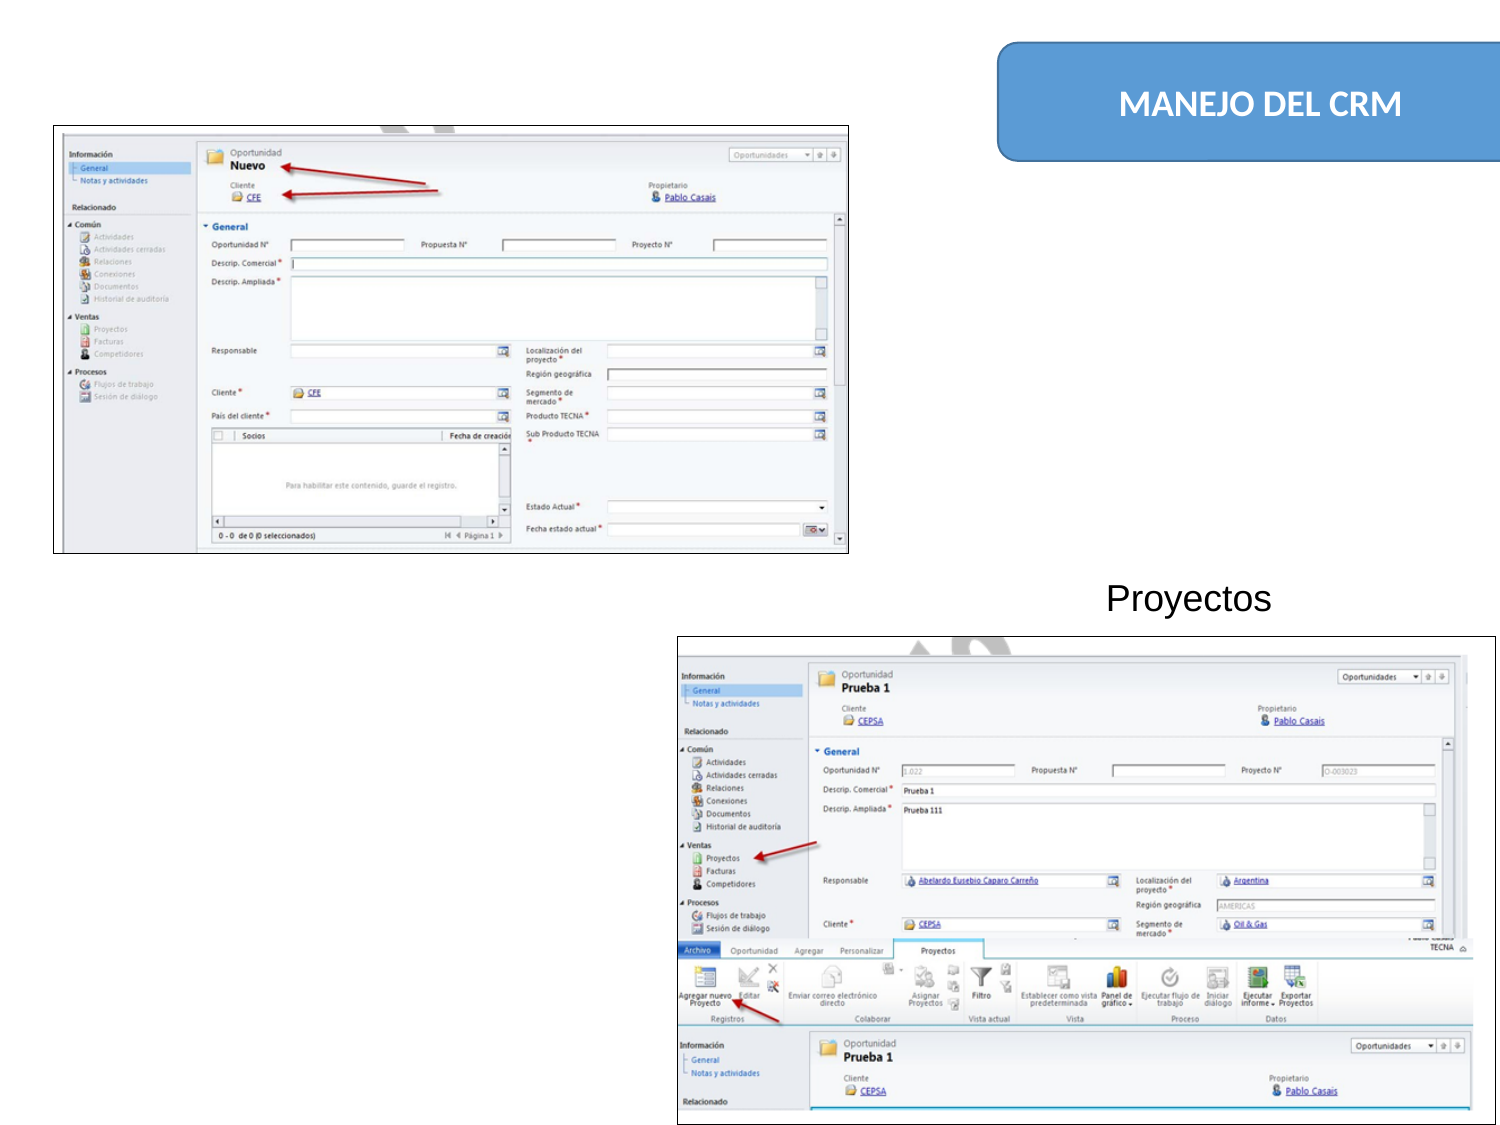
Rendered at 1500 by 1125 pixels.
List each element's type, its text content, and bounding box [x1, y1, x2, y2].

text_box Proyectos [1091, 566, 1288, 627]
picture [53, 125, 849, 554]
picture [677, 636, 1496, 1125]
text_box MANEJO DEL CRM [996, 41, 1500, 162]
